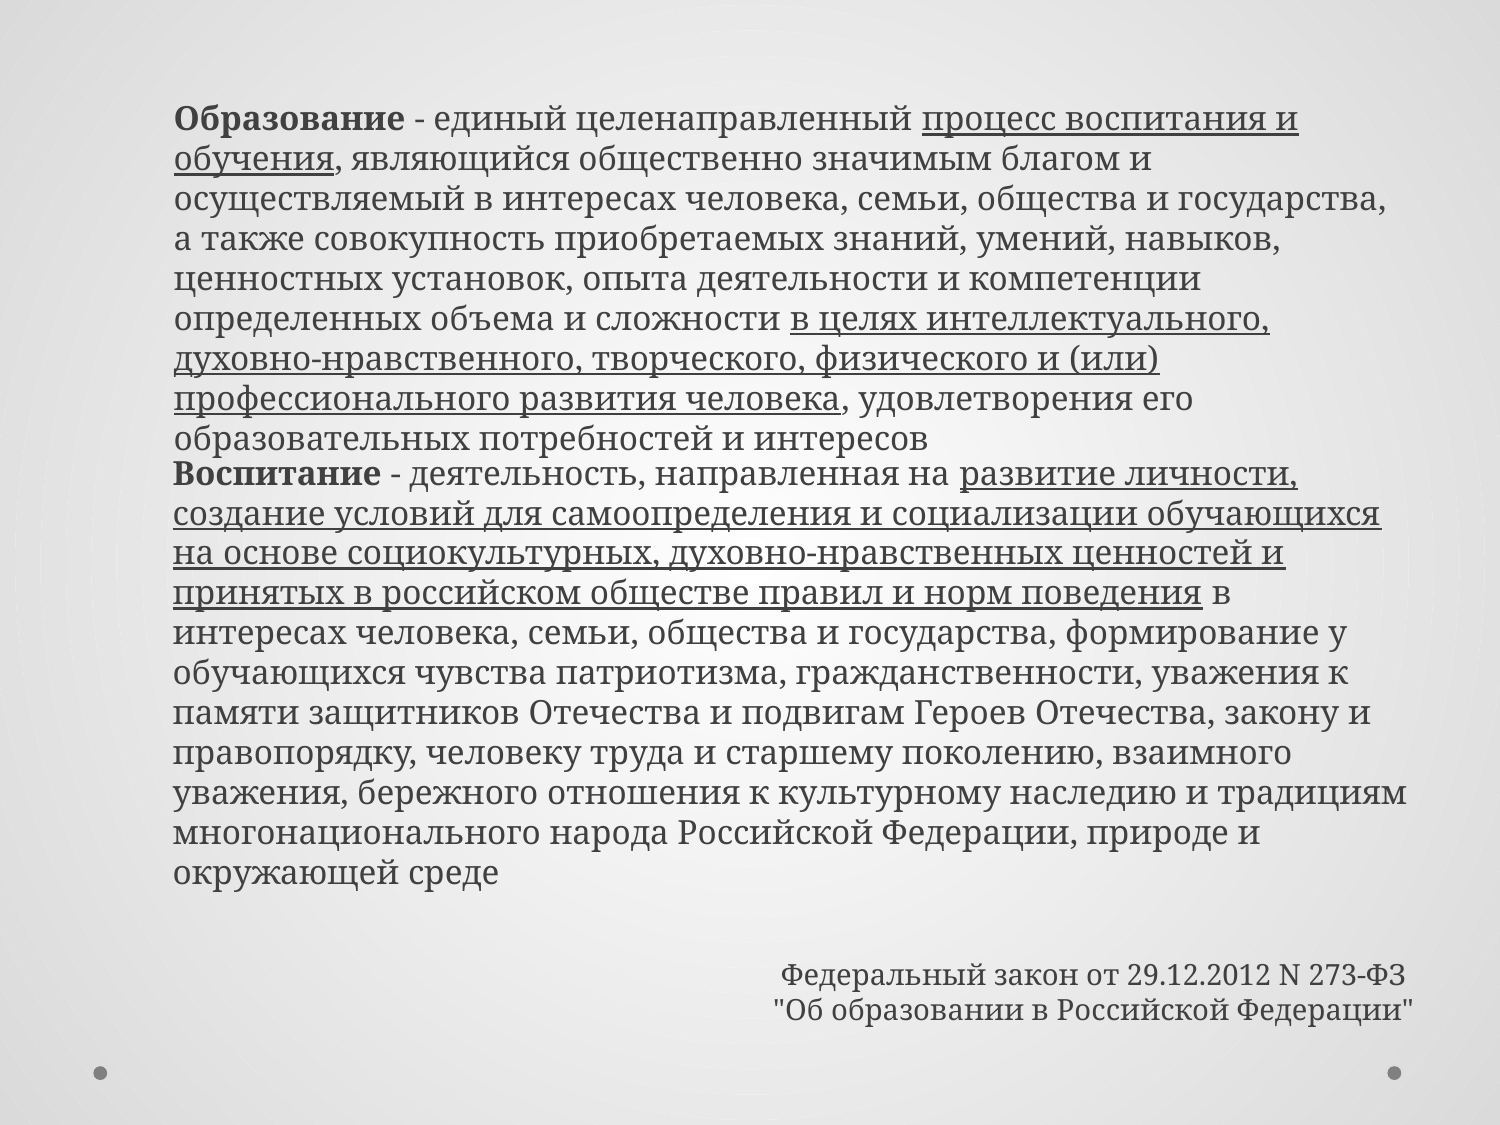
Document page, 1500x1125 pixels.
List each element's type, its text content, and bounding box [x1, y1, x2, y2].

text_box Федеральный закон от 29.12.2012 N 273-ФЗ "Об образовании в Российской Федерации" [679, 949, 1430, 1034]
text_box Образование - единый целенаправленный процесс воспитания и обучения, являющийся общественно значимым благом и осуществляемый в интересах человека, семьи, общества и государства, а также совокупность приобретаемых знаний, умений, навыков, ценностных установок, опыта деятельности и компетенции определенных объема и сложности в целях интеллектуального, духовно-нравственного, творческого, физического и (или) профессионального развития человека, удовлетворения его образовательных потребностей и интересов [158, 89, 1429, 464]
text_box Воспитание - деятельность, направленная на развитие личности, создание условий для самоопределения и социализации обучающихся на основе социокультурных, духовно-нравственных ценностей и принятых в российском обществе правил и норм поведения в интересах человека, семьи, общества и государства, формирование у обучающихся чувства патриотизма, гражданственности, уважения к памяти защитников Отечества и подвигам Героев Отечества, закону и правопорядку, человеку труда и старшему поколению, взаимного уважения, бережного отношения к культурному наследию и традициям многонационального народа Российской Федерации, природе и окружающей среде [157, 444, 1428, 899]
